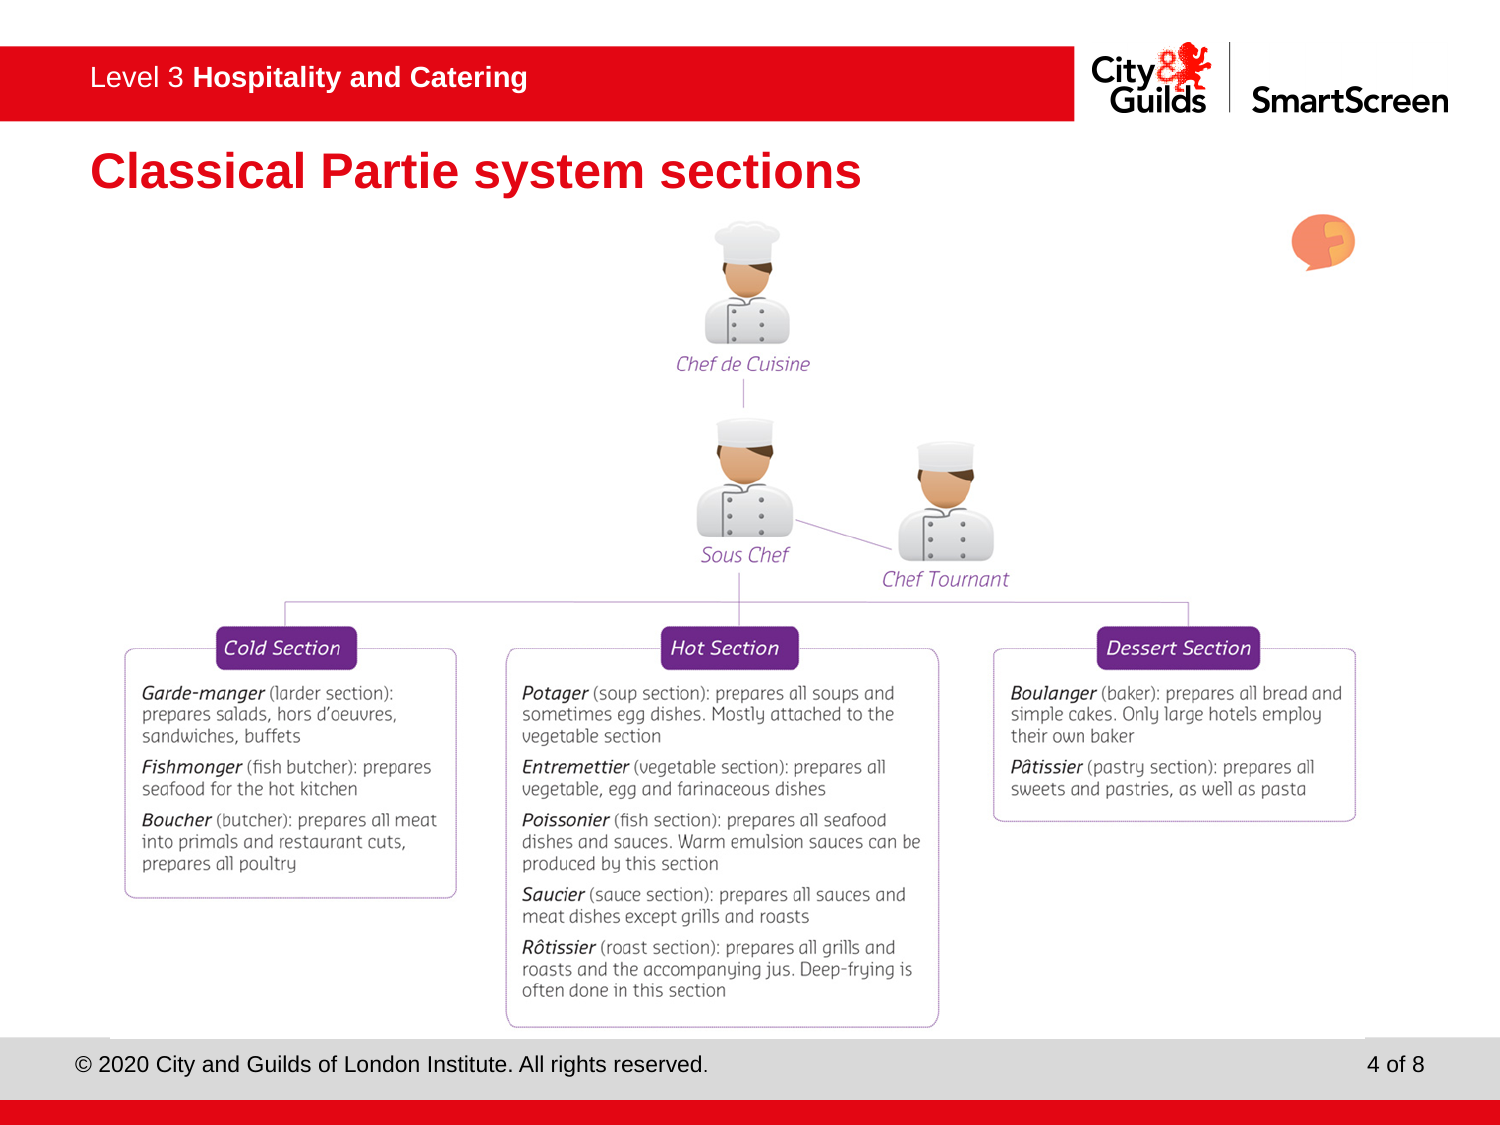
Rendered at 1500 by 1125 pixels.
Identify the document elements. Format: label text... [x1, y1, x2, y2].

picture [110, 201, 1365, 1039]
title Classical Partie system sections [74, 137, 1424, 201]
picture [1092, 42, 1448, 113]
